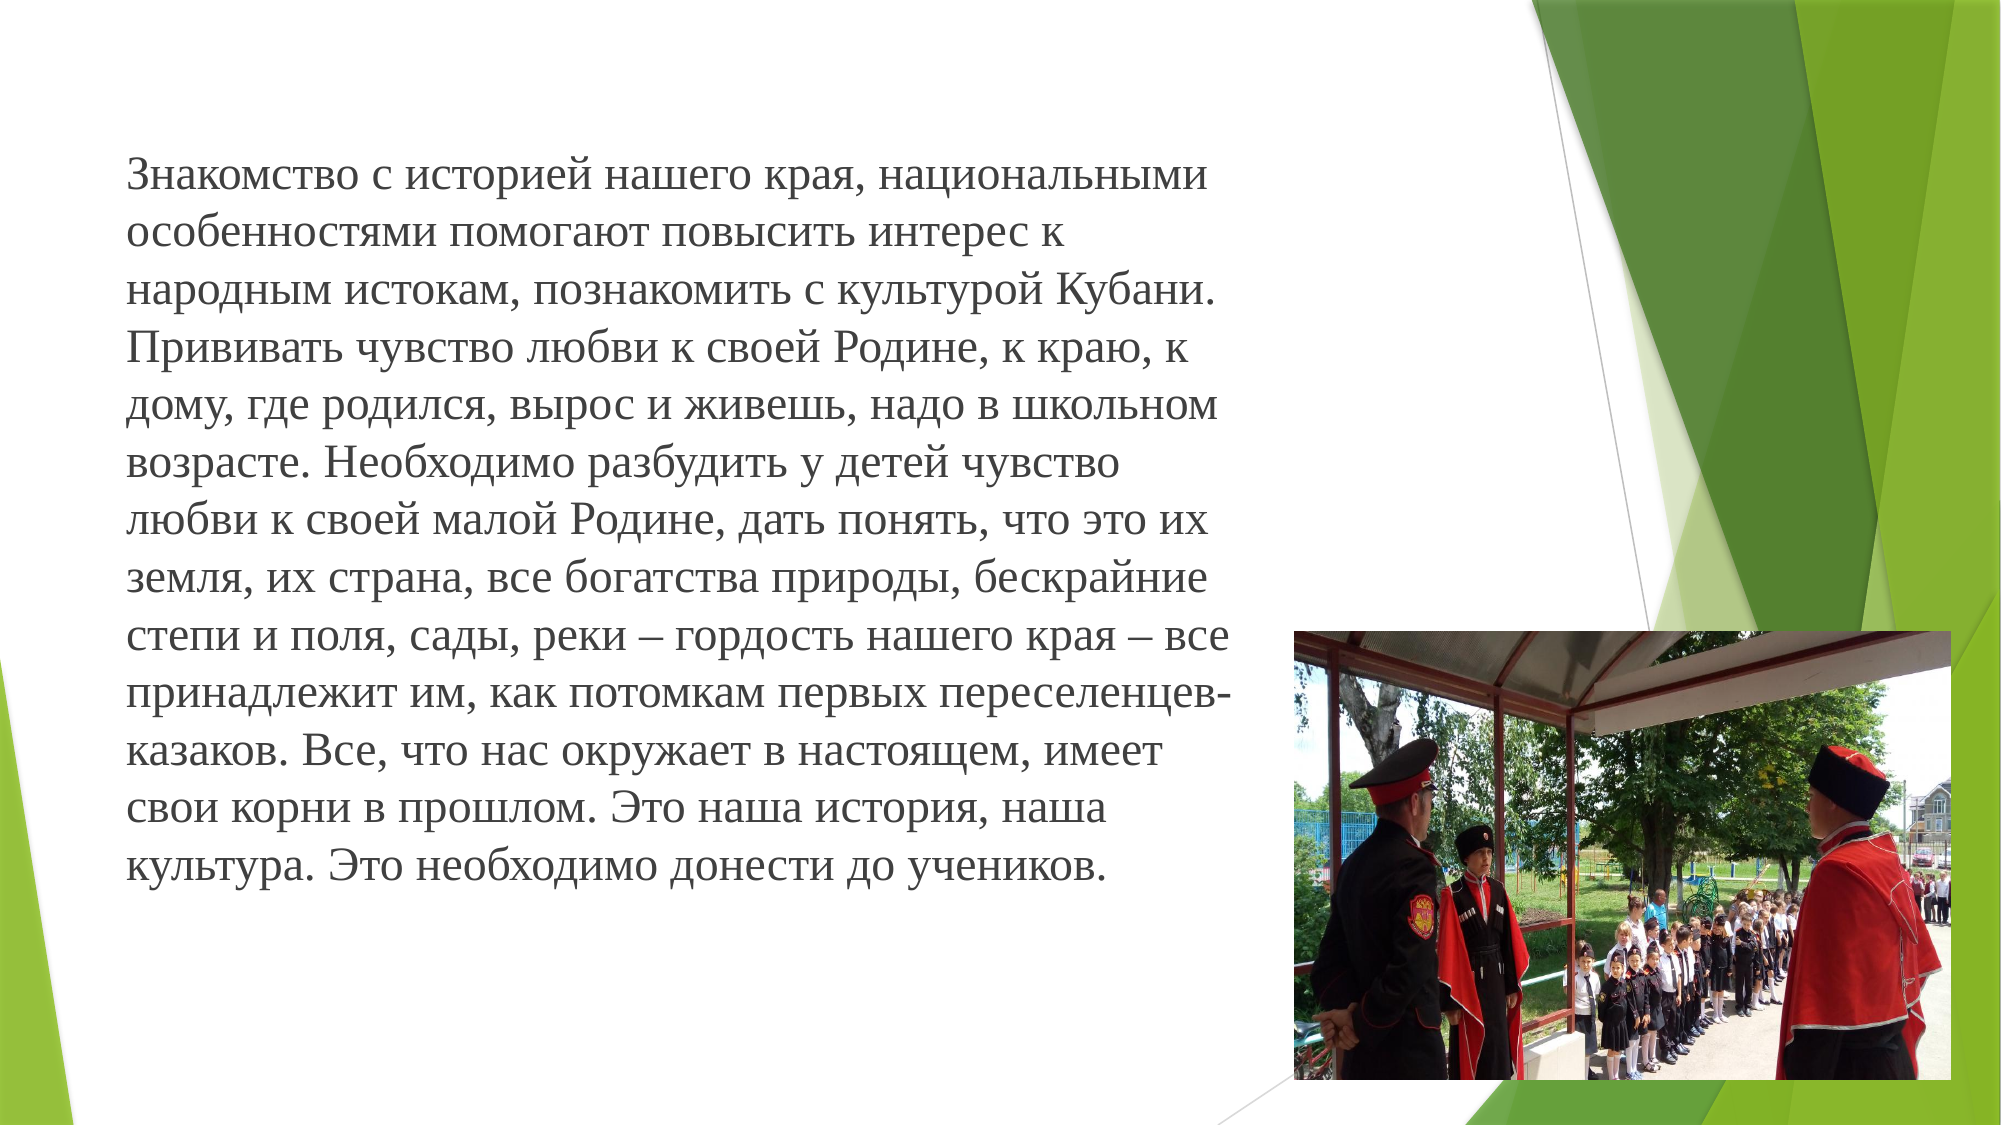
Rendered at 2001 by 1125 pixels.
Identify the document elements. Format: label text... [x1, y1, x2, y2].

list Знакомство с историей нашего края, национальными особенностями помогают повысить интерес к народным истокам, познакомить с культурой Кубани. Прививать чувство любви к своей Родине, к краю, к дому, где родился, вырос и живешь, надо в школьном возрасте. Необходимо разбудить у детей чувство любви к своей малой Родине, дать понять, что это их земля, их страна, все богатства природы, бескрайние степи и поля, сады, реки – гордость нашего края – все принадлежит им, как потомкам первых переселенцев-казаков. Все, что нас окружает в настоящем, имеет свои корни в прошлом. Это наша история, наша культура. Это необходимо донести до учеников. [111, 133, 1263, 991]
picture [1293, 630, 1951, 1080]
